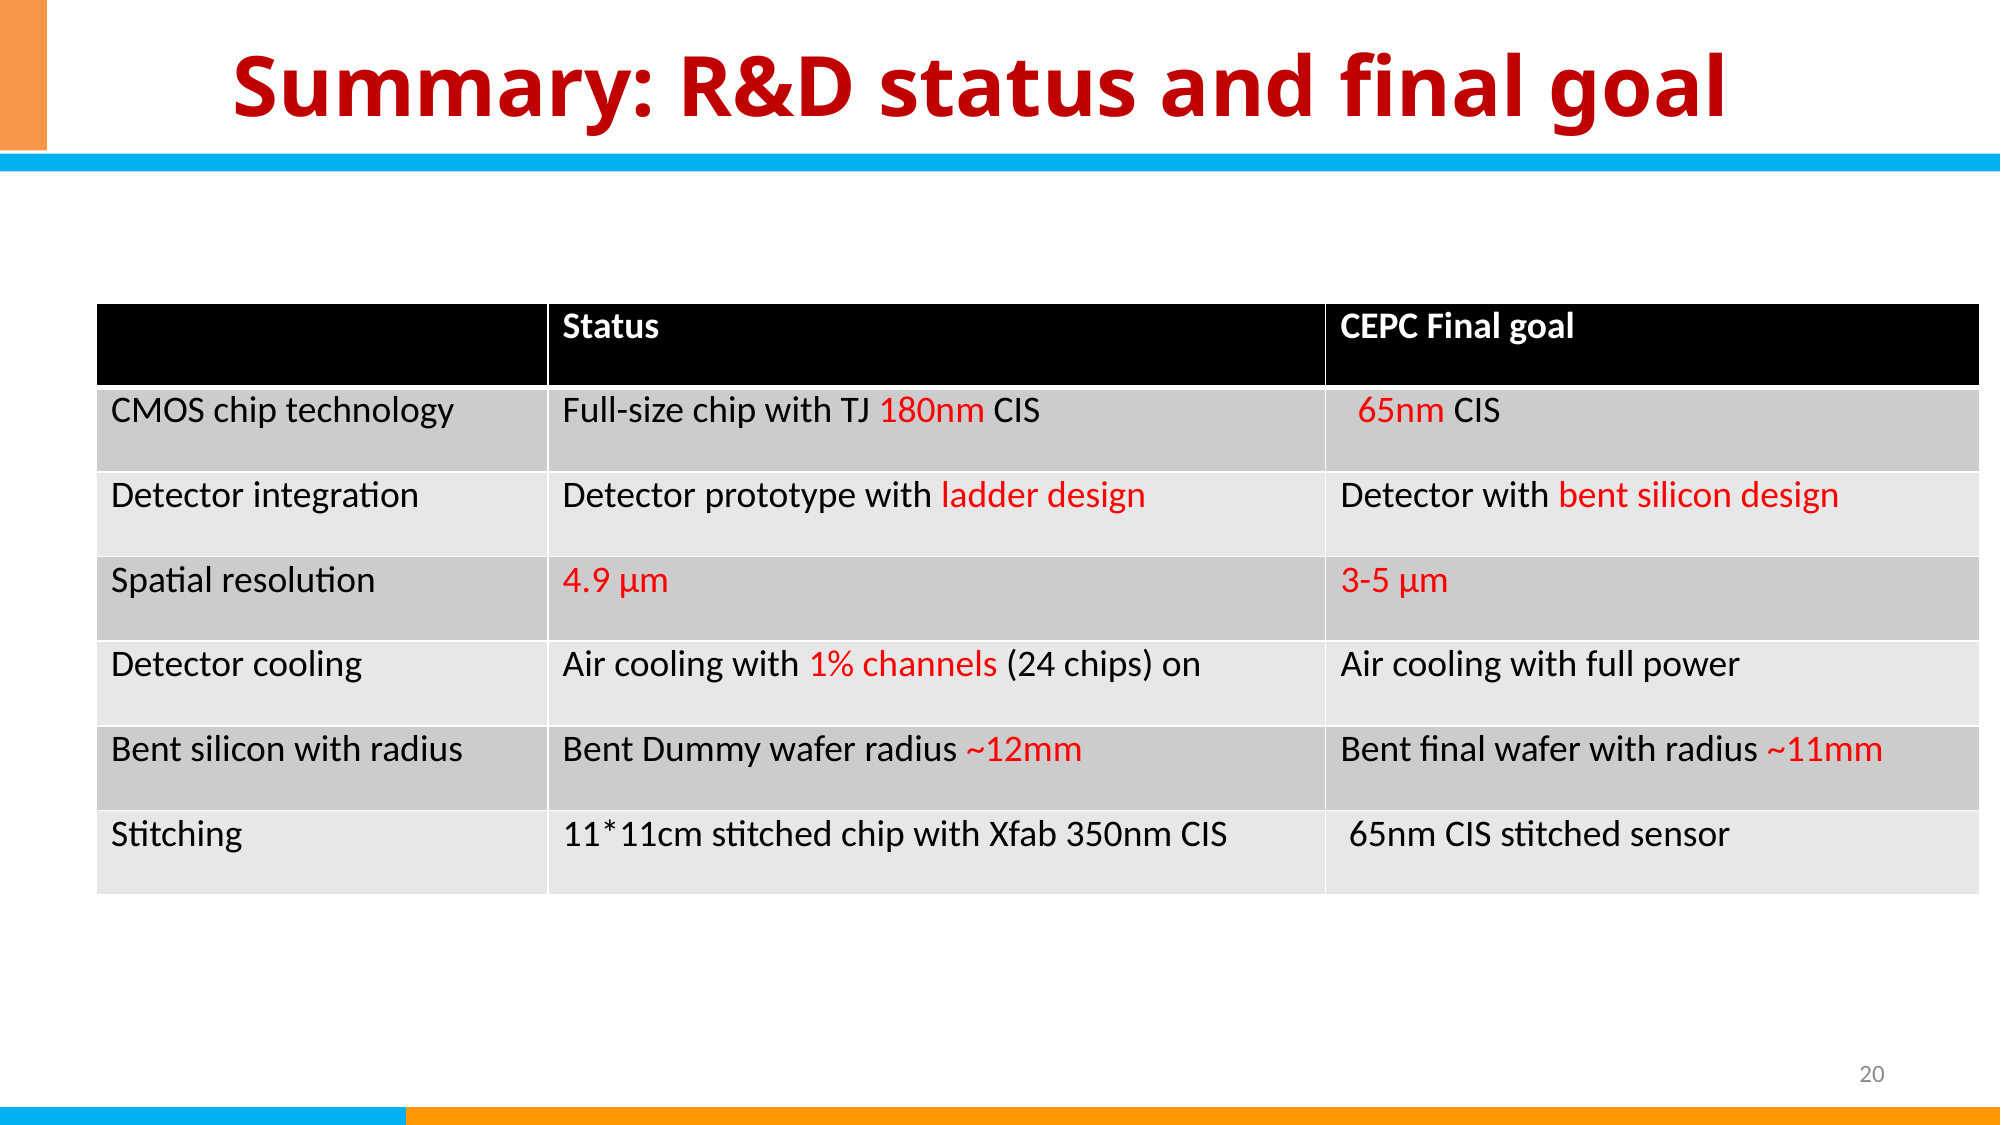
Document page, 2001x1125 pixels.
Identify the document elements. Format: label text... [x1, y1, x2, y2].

table_cell Stitching [97, 811, 547, 894]
table_cell Detector cooling [97, 642, 547, 725]
table_cell Detector with bent silicon design [1326, 473, 1979, 556]
table_cell 3-5 μm [1326, 557, 1979, 640]
table_cell Bent final wafer with radius ~11mm [1326, 727, 1979, 810]
table_cell 65nm CIS stitched sensor [1326, 811, 1979, 894]
table_cell 65nm CIS [1326, 390, 1979, 471]
table_header [97, 304, 547, 385]
table_cell Detector prototype with ladder design [549, 473, 1325, 556]
table_header CEPC Final goal [1326, 304, 1979, 385]
table_cell Air cooling with full power [1326, 642, 1979, 725]
table_cell Full-size chip with TJ 180nm CIS [549, 390, 1325, 471]
table_cell Bent silicon with radius [97, 727, 547, 810]
table_header Status [549, 304, 1325, 385]
table_cell 4.9 μm [549, 557, 1325, 640]
table_cell Air cooling with 1% channels (24 chips) on [549, 642, 1325, 725]
title Summary: R&D status and final goal [109, 23, 1875, 143]
table_cell Spatial resolution [97, 557, 547, 640]
table_cell Bent Dummy wafer radius ~12mm [549, 727, 1325, 810]
table_cell Detector integration [97, 473, 547, 556]
slide_number 20 [1433, 1042, 1900, 1103]
table_cell CMOS chip technology [97, 390, 547, 471]
table_cell 11*11cm stitched chip with Xfab 350nm CIS [549, 811, 1325, 894]
